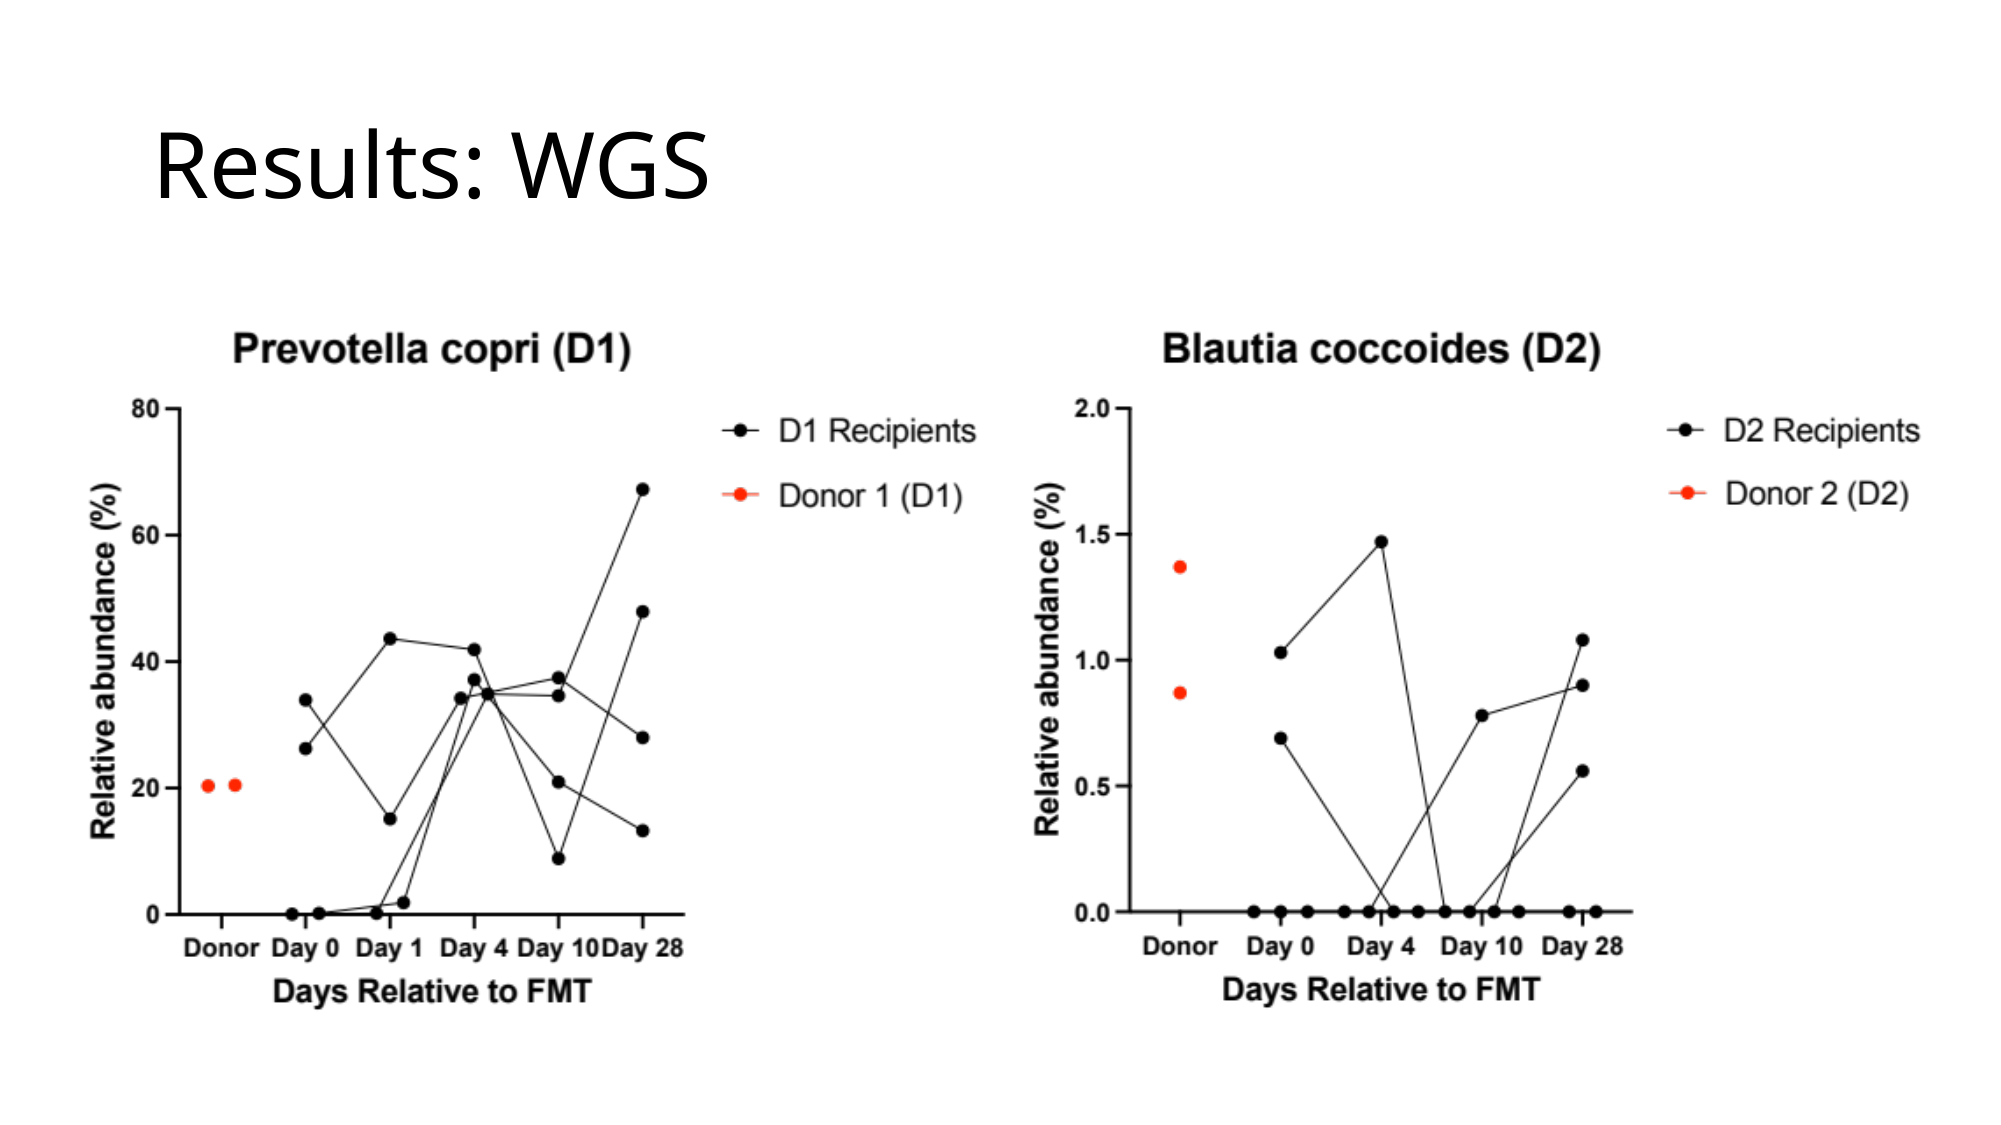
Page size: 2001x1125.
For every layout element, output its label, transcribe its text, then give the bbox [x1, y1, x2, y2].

picture [73, 314, 983, 1019]
title Results: WGS [137, 59, 1863, 278]
picture [1017, 314, 1927, 1017]
